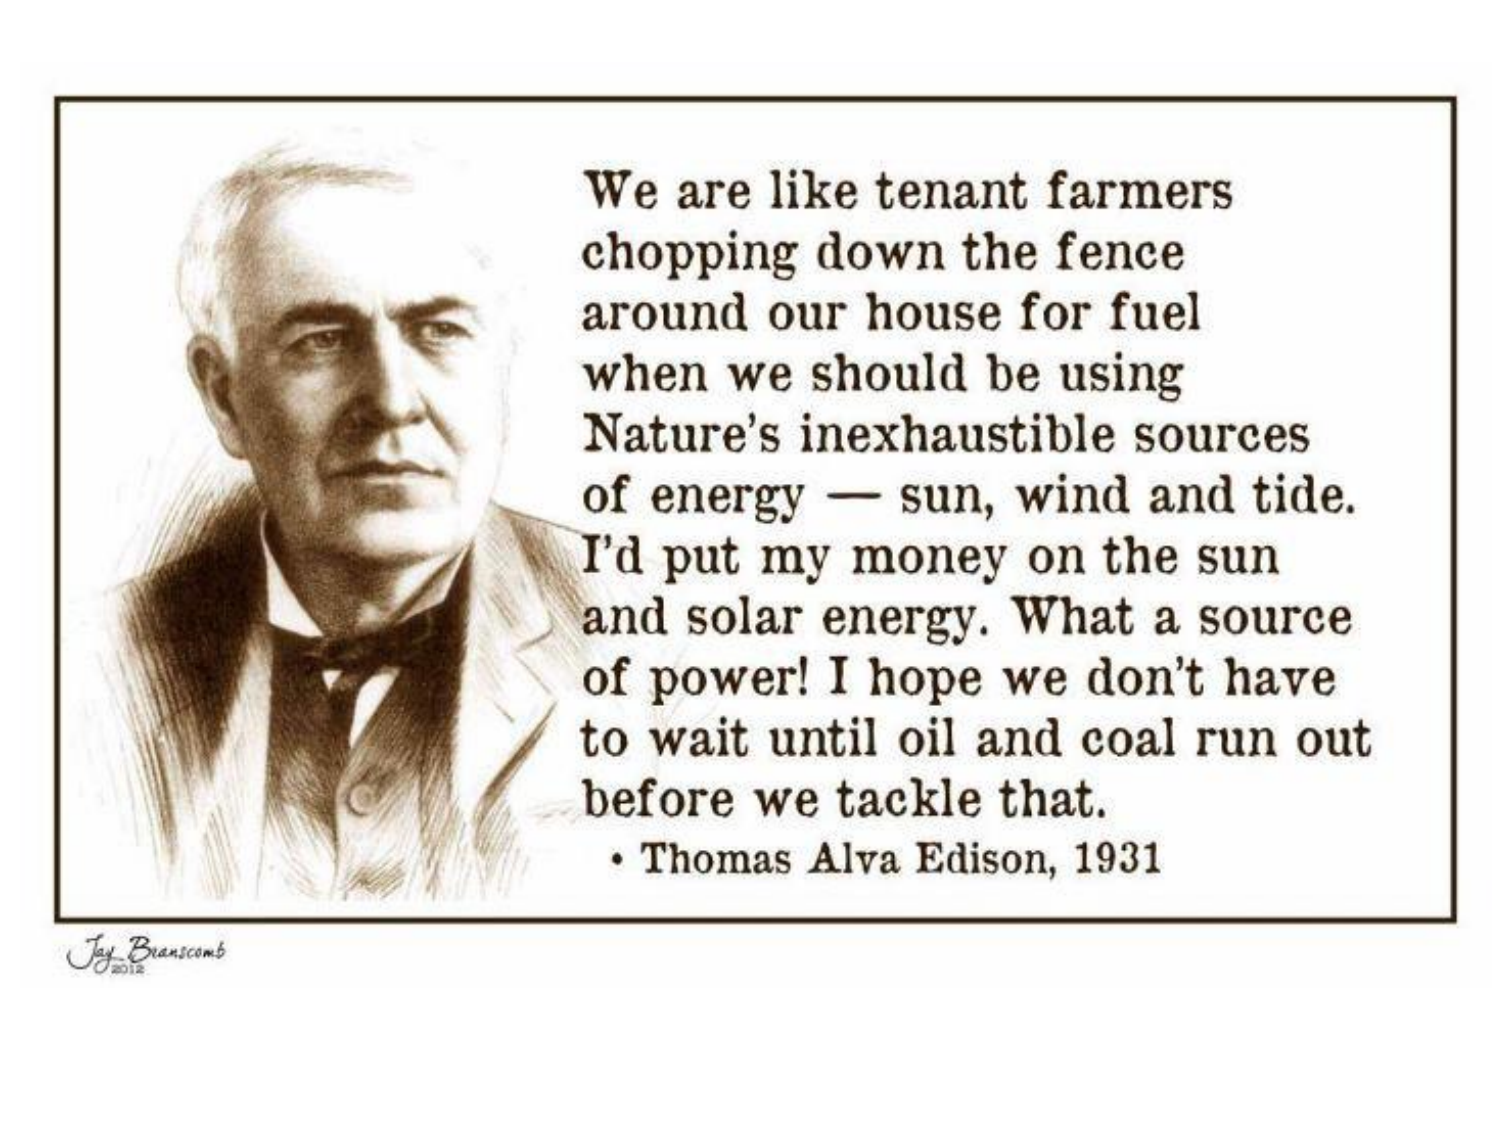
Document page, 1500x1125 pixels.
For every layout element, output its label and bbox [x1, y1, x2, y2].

list [20, 62, 1492, 988]
